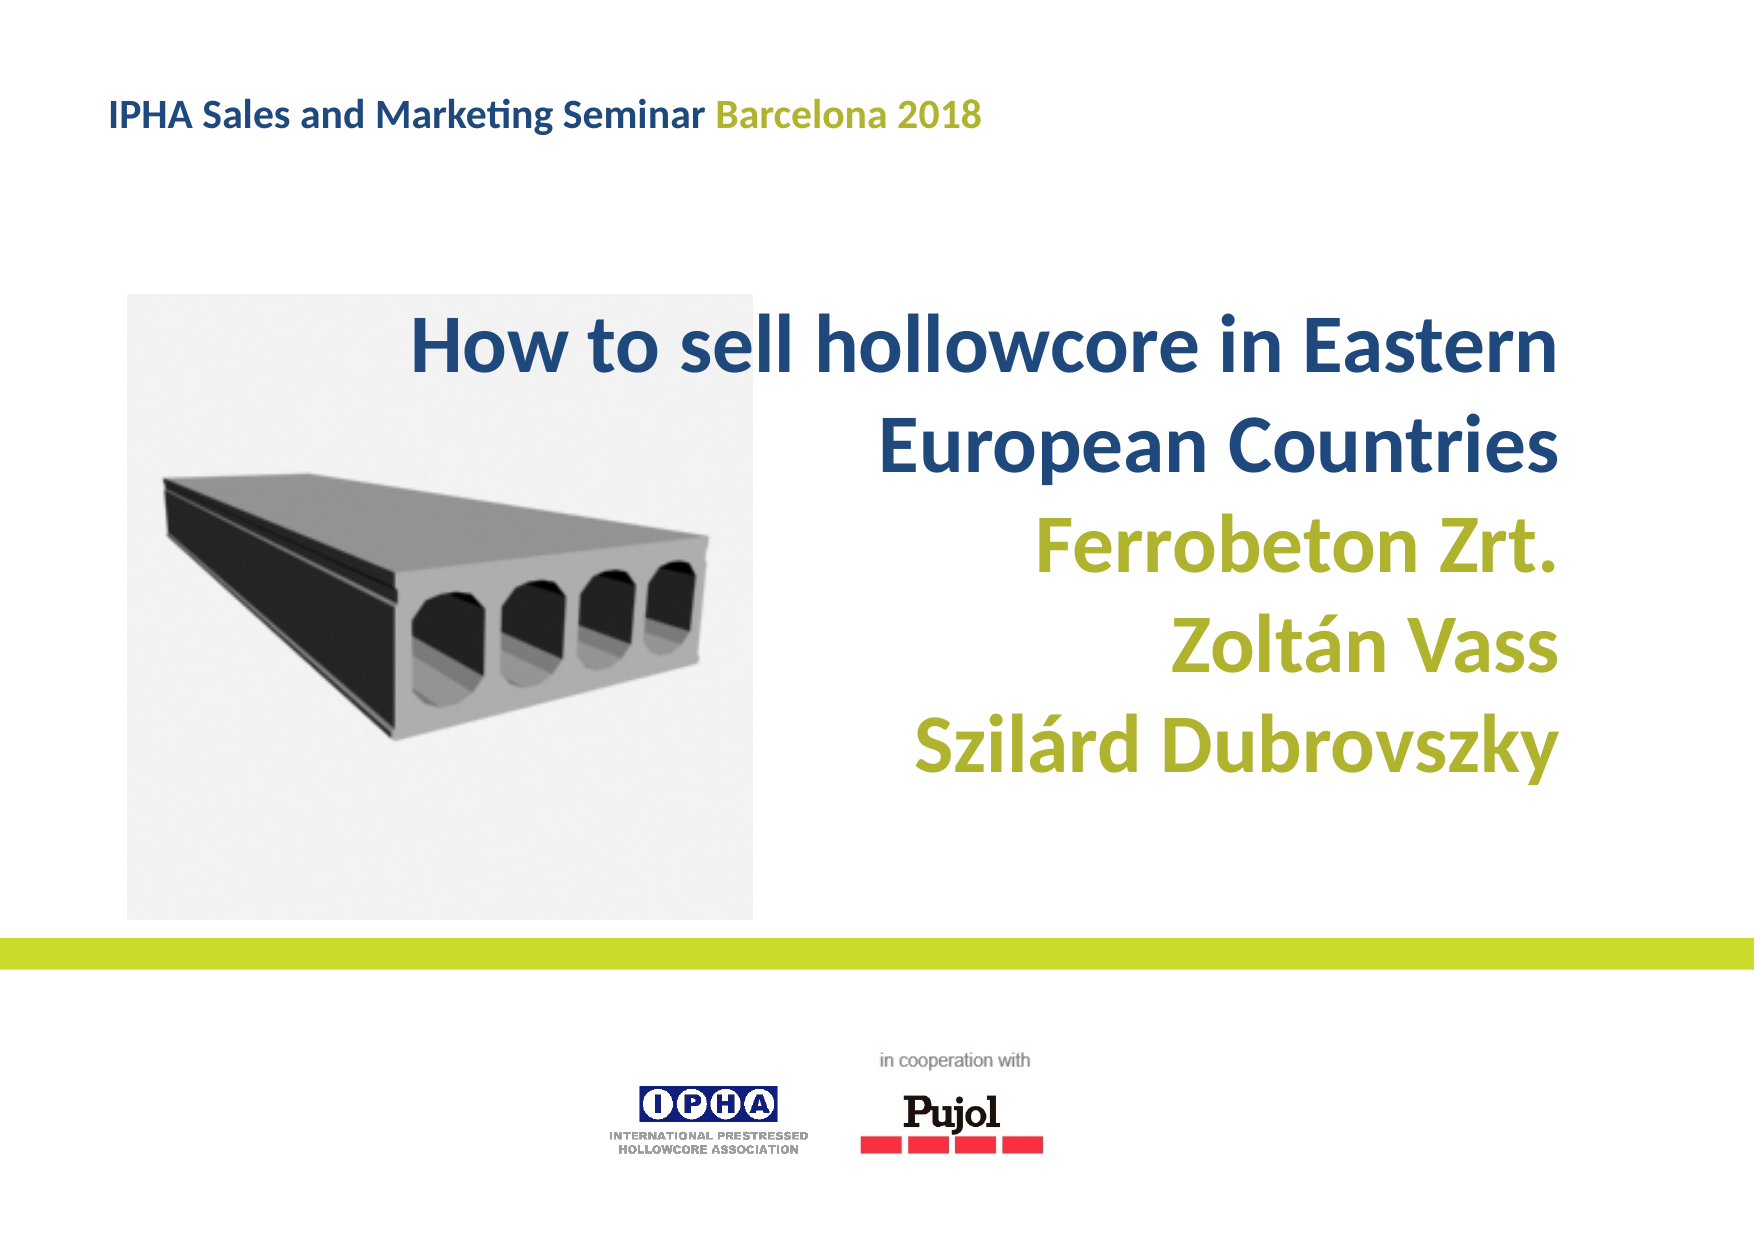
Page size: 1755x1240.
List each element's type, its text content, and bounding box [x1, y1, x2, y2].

text_box IPHA Sales and Marketing Seminar Barcelona 2018 [93, 79, 1007, 145]
picture [836, 1008, 1068, 1240]
picture [126, 294, 753, 920]
picture [596, 1081, 821, 1158]
text_box How to sell hollowcore in Eastern European Countries Ferrobeton Zrt. Zoltán Vass Szilárd Dubrovszky [179, 282, 1575, 797]
text_box [0, 937, 1754, 970]
